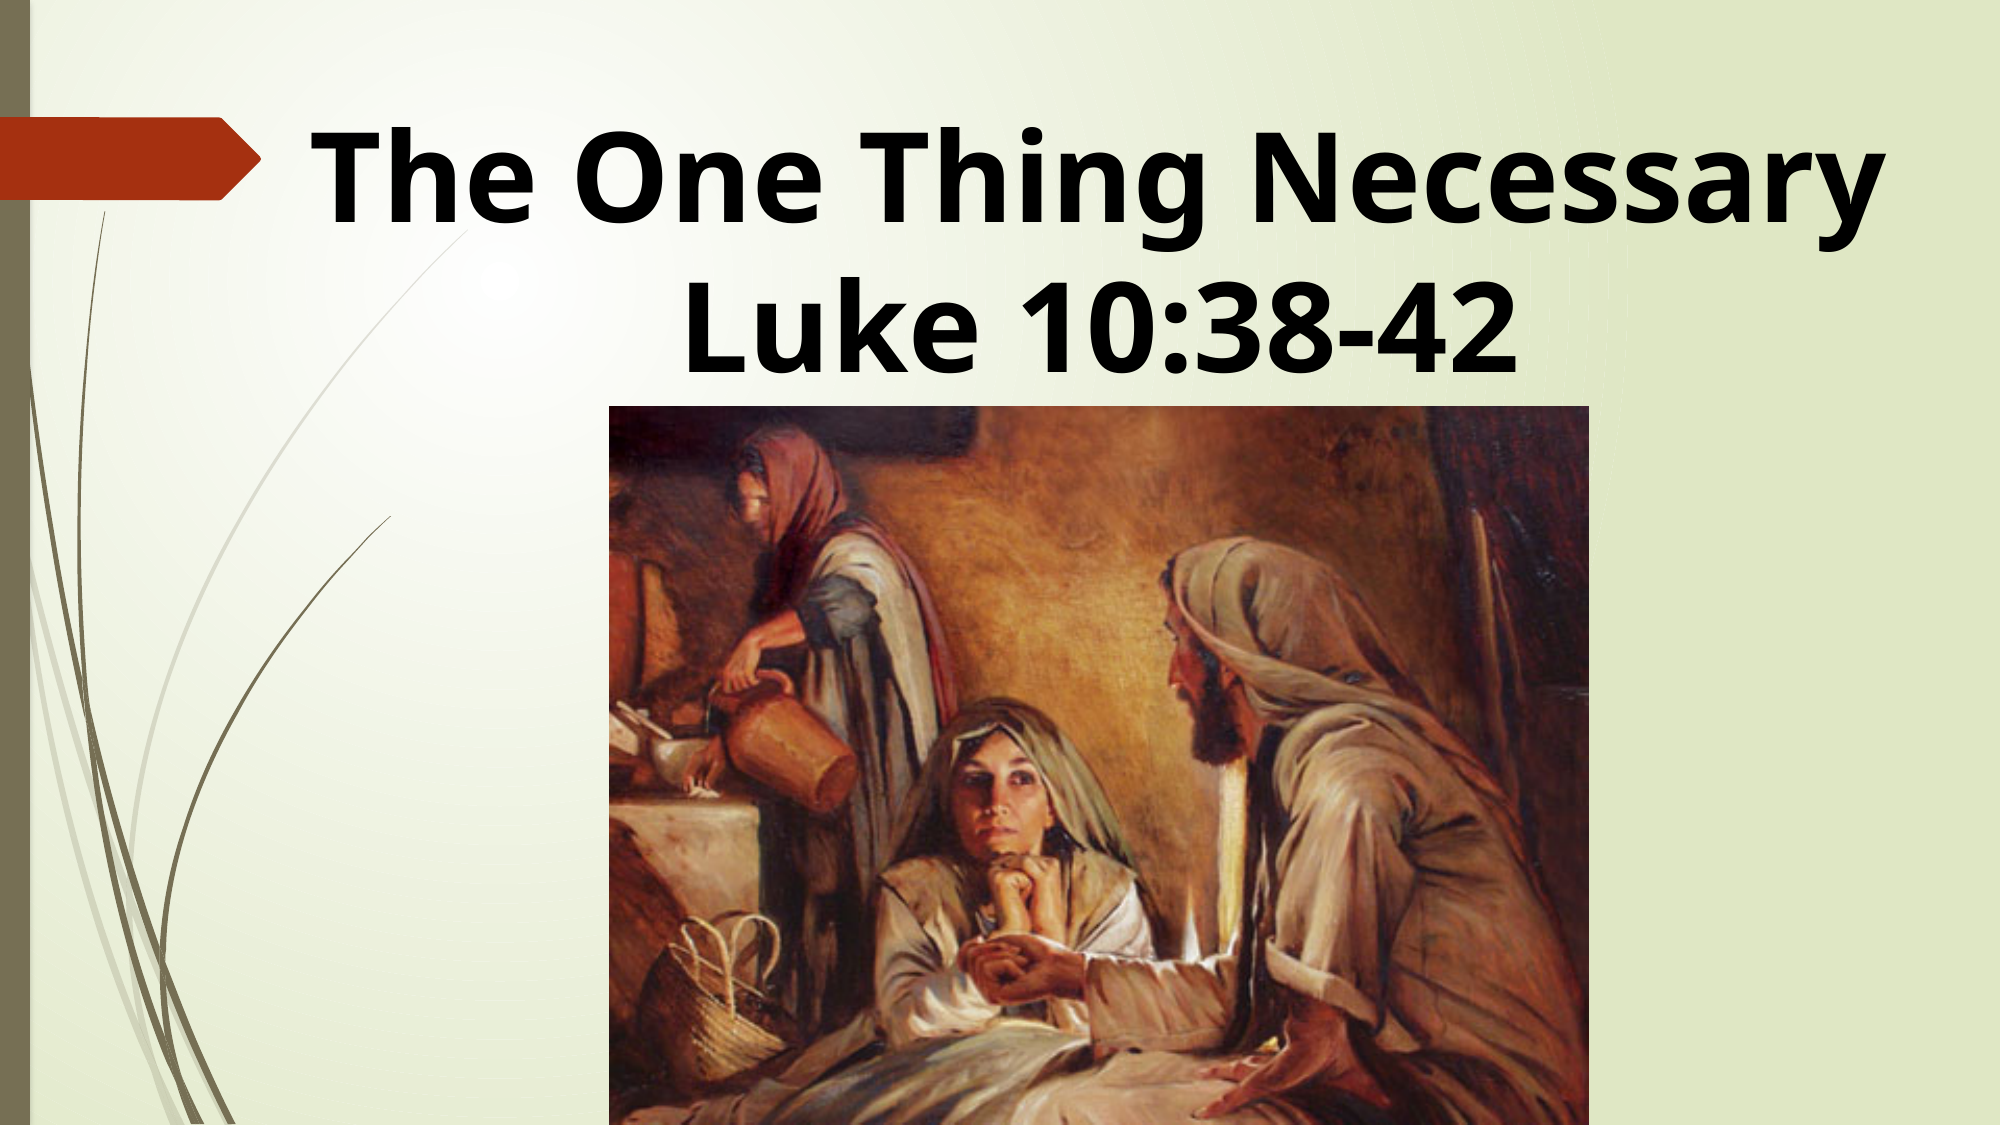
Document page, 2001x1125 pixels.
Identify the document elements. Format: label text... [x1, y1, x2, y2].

picture [609, 405, 1589, 1125]
text_box The One Thing Necessary Luke 10:38-42 [275, 90, 1924, 406]
